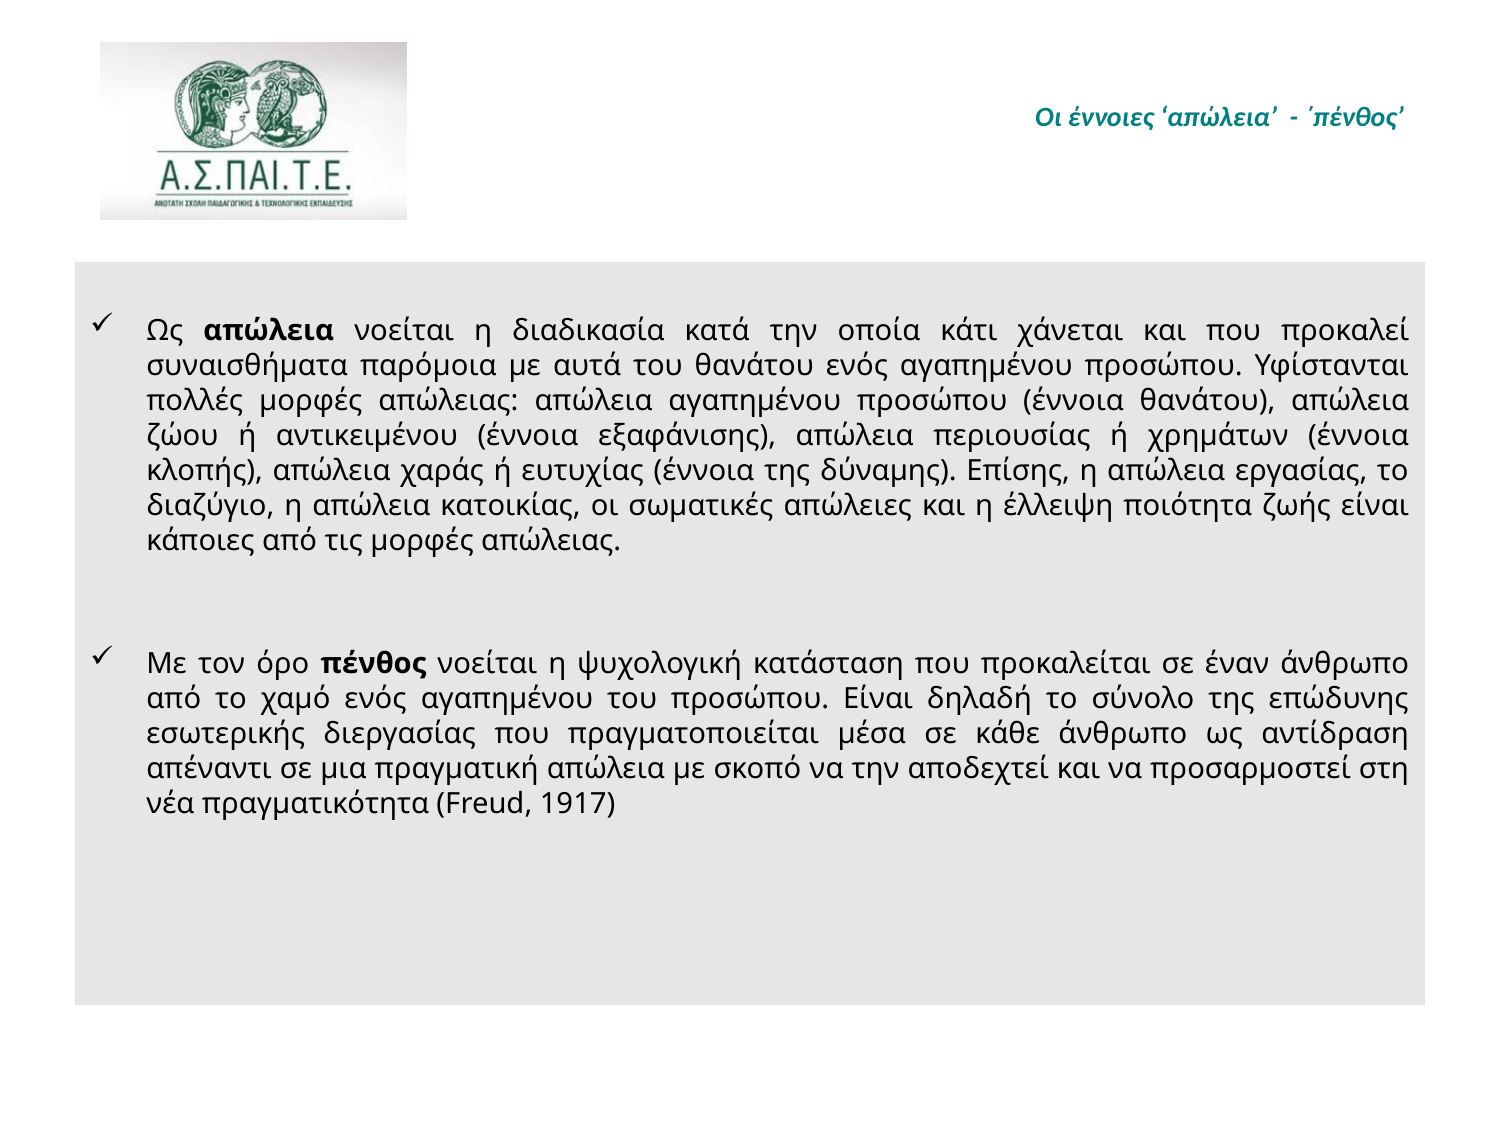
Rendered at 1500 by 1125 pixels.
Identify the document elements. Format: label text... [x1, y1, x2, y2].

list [100, 42, 407, 221]
list Ως απώλεια νοείται η διαδικασία κατά την οποία κάτι χάνεται και που προκαλεί συναισθήματα παρόμοια με αυτά του θανάτου ενός αγαπημένου προσώπου. Υφίστανται πολλές μορφές απώλειας: απώλεια αγαπημένου προσώπου (έννοια θανάτου), απώλεια ζώου ή αντικειμένου (έννοια εξαφάνισης), απώλεια περιουσίας ή χρημάτων (έννοια κλοπής), απώλεια χαράς ή ευτυχίας (έννοια της δύναμης). Επίσης, η απώλεια εργασίας, το διαζύγιο, η απώλεια κατοικίας, οι σωματικές απώλειες και η έλλειψη ποιότητα ζωής είναι κάποιες από τις μορφές απώλειας. Με τον όρο πένθος νοείται η ψυχολογική κατάσταση που προκαλείται σε έναν άνθρωπο από το χαμό ενός αγαπημένου του προσώπου. Είναι δηλαδή το σύνολο της επώδυνης εσωτερικής διεργασίας που πραγματοποιείται μέσα σε κάθε άνθρωπο ως αντίδραση απέναντι σε μια πραγματική απώλεια με σκοπό να την αποδεχτεί και να προσαρμοστεί στη νέα πραγματικότητα (Freud, 1917) [75, 262, 1425, 1005]
title Οι έννοιες ‘απώλεια’ - ΄πένθος’ [75, 45, 1425, 233]
